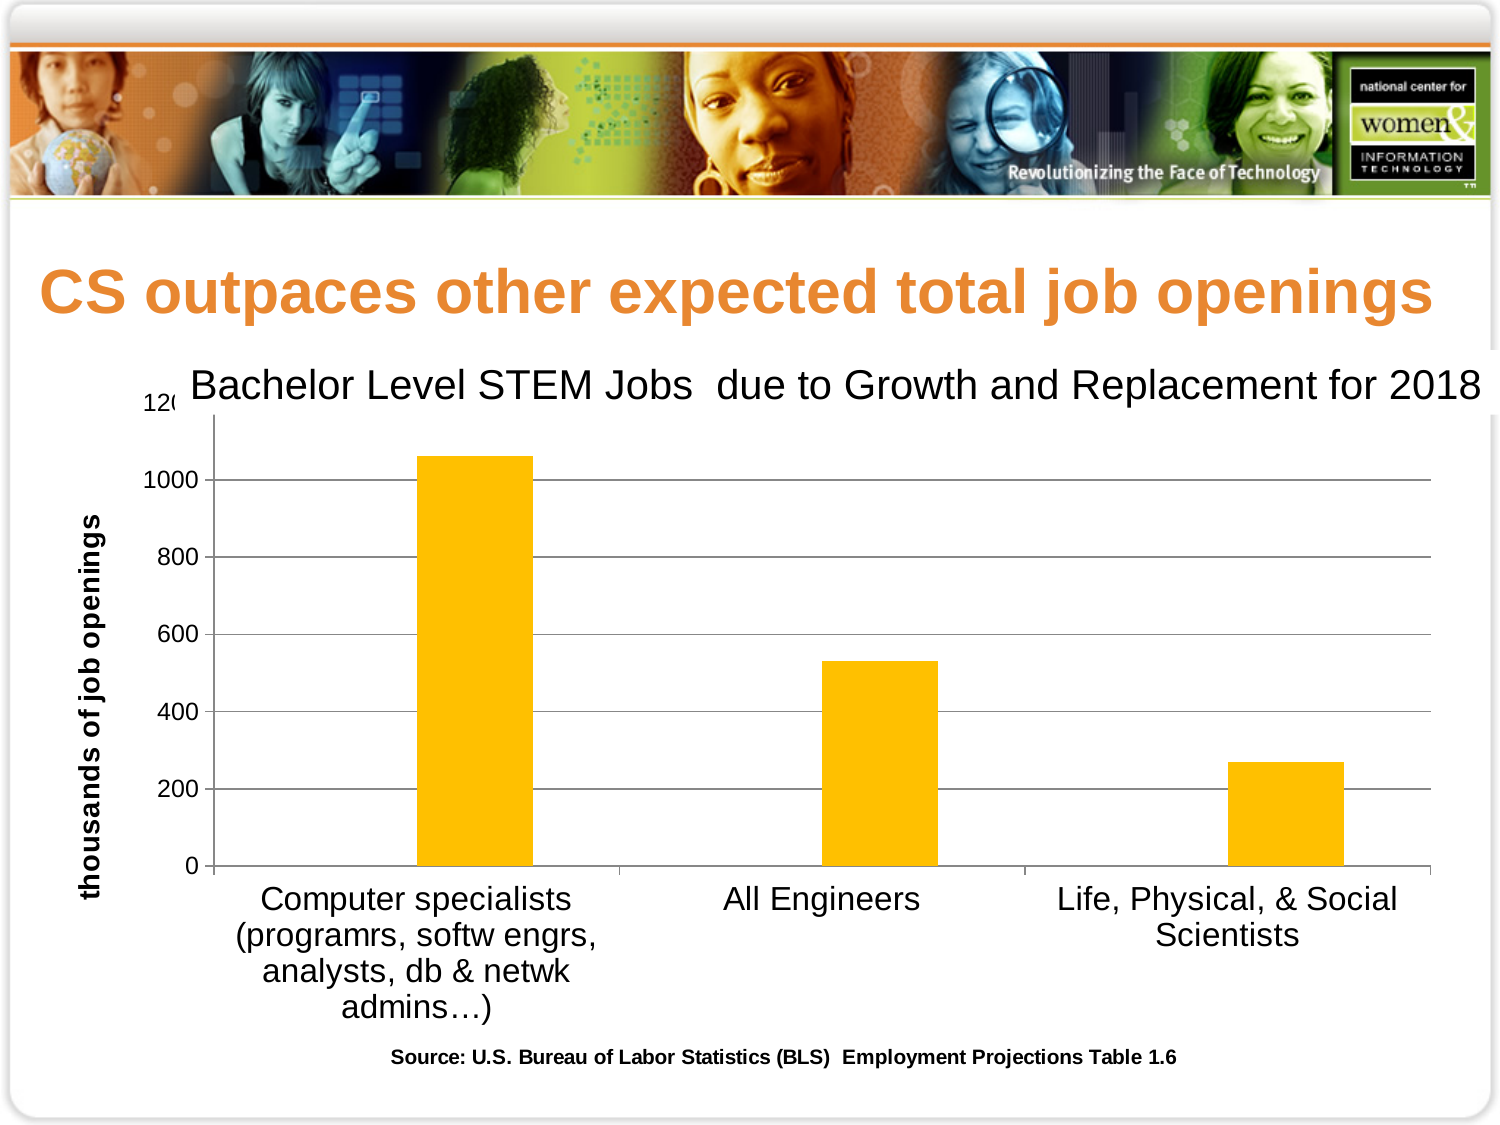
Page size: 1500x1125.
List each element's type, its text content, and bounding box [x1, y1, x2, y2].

picture [0, 0, 1500, 1125]
title CS outpaces other expected total job openings [24, 237, 1476, 351]
chart [37, 374, 1460, 1101]
text_box Bachelor Level STEM Jobs due to Growth and Replacement for 2018 [174, 350, 1500, 415]
